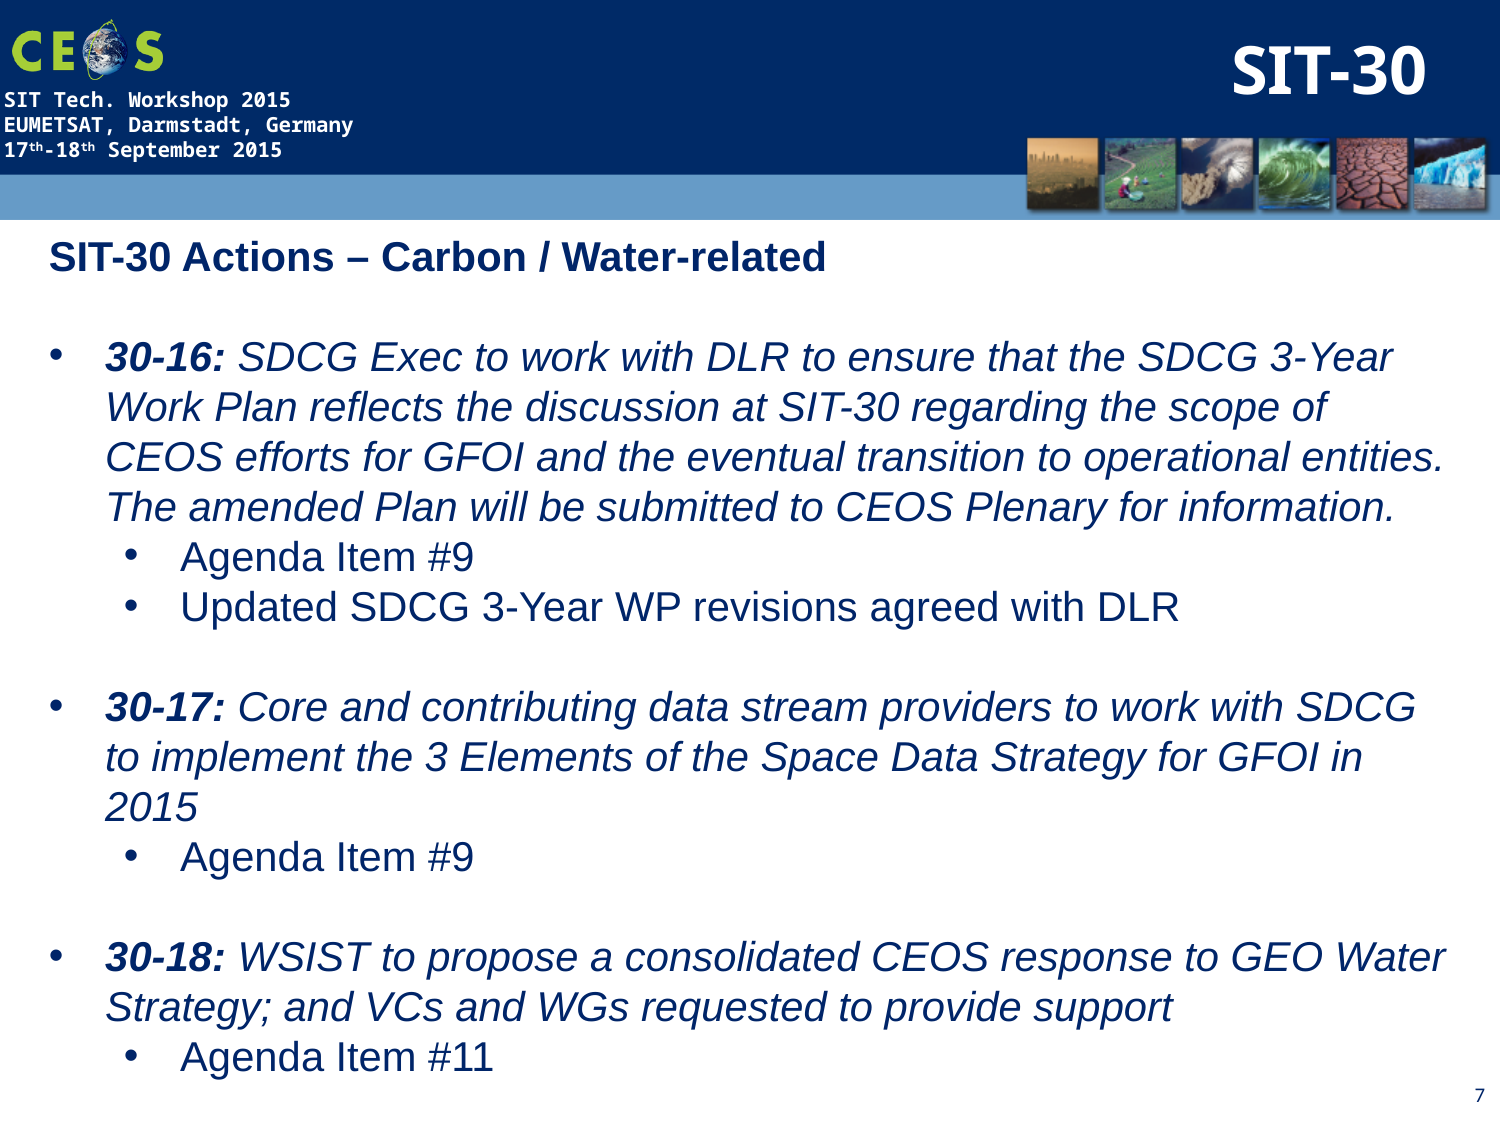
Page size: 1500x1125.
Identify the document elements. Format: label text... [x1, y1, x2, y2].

picture [0, 0, 1500, 220]
text_box SIT-30 Actions – Carbon / Water-related 30-16: SDCG Exec to work with DLR to ensure that the SDCG 3-Year Work Plan reflects the discussion at SIT-30 regarding the scope of CEOS efforts for GFOI and the eventual transition to operational entities. The amended Plan will be submitted to CEOS Plenary for information. Agenda Item #9 Updated SDCG 3-Year WP revisions agreed with DLR 30-17: Core and contributing data stream providers to work with SDCG to implement the 3 Elements of the Space Data Strategy for GFOI in 2015 Agenda Item #9 30-18: WSIST to propose a consolidated CEOS response to GEO Water Strategy; and VCs and WGs requested to provide support Agenda Item #11 [34, 222, 1463, 1125]
text_box SIT-30 [254, 18, 1443, 118]
slide_number 7 [1463, 1073, 1500, 1125]
